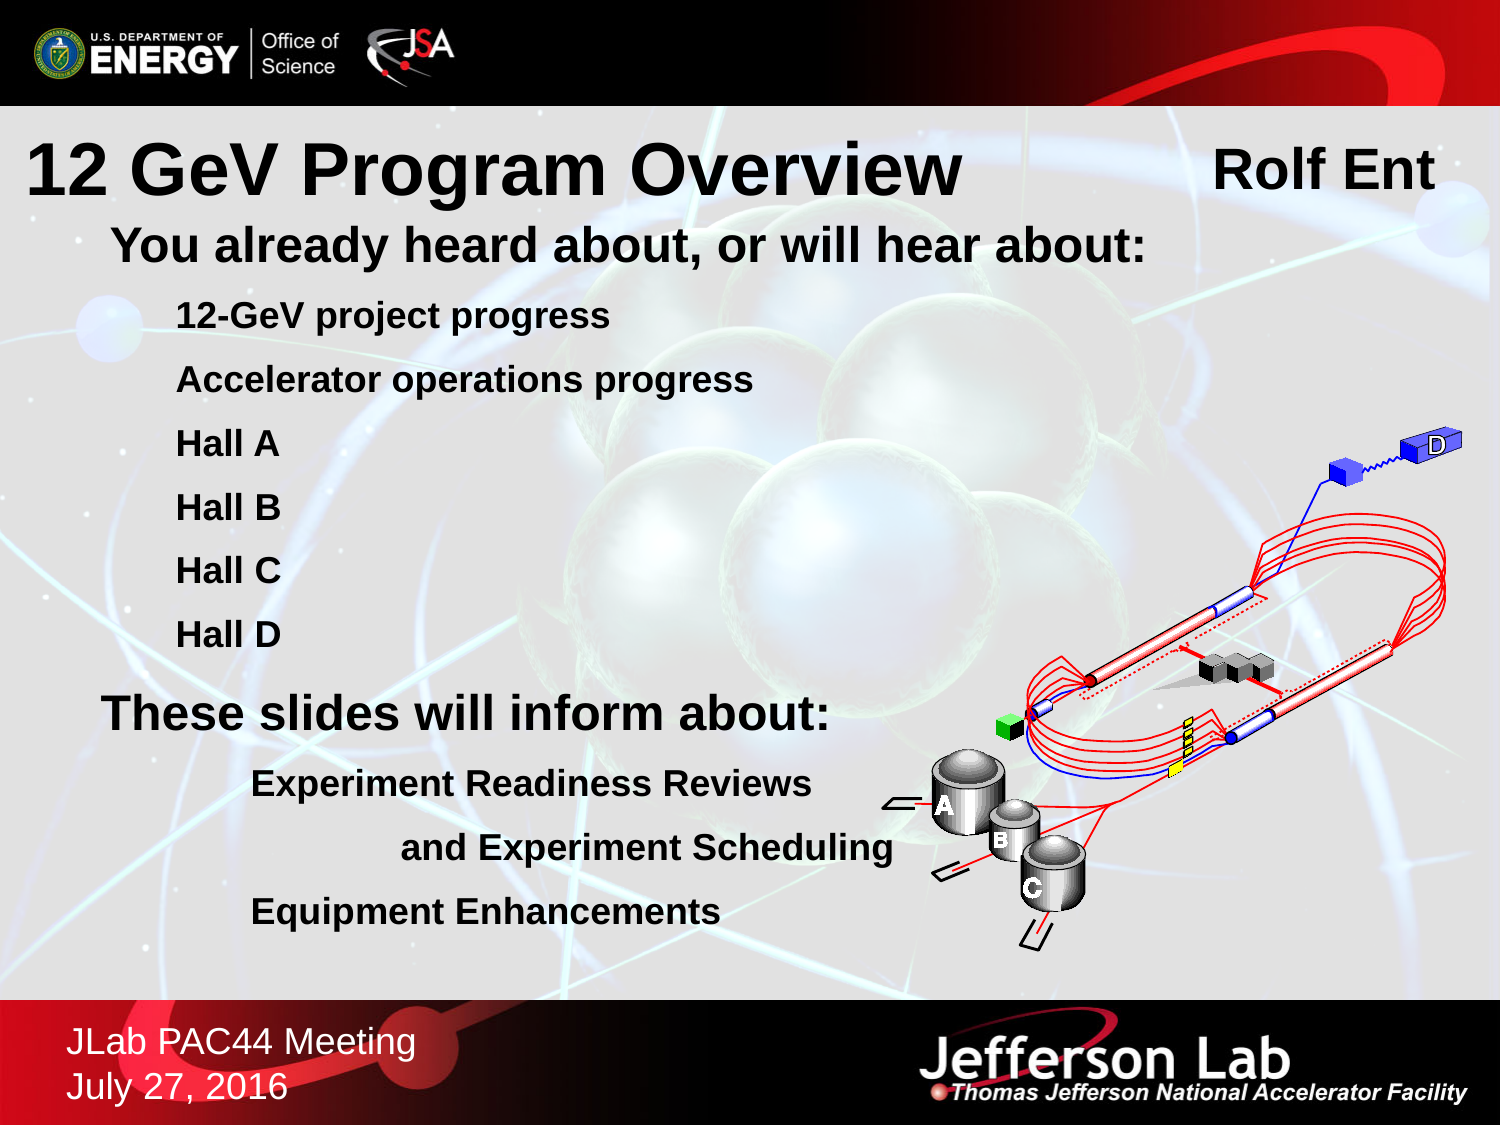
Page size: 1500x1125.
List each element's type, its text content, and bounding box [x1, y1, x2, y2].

picture [0, 0, 1500, 1125]
text_box JLab PAC44 Meeting July 27, 2016 [51, 1009, 872, 1115]
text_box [882, 426, 1462, 951]
